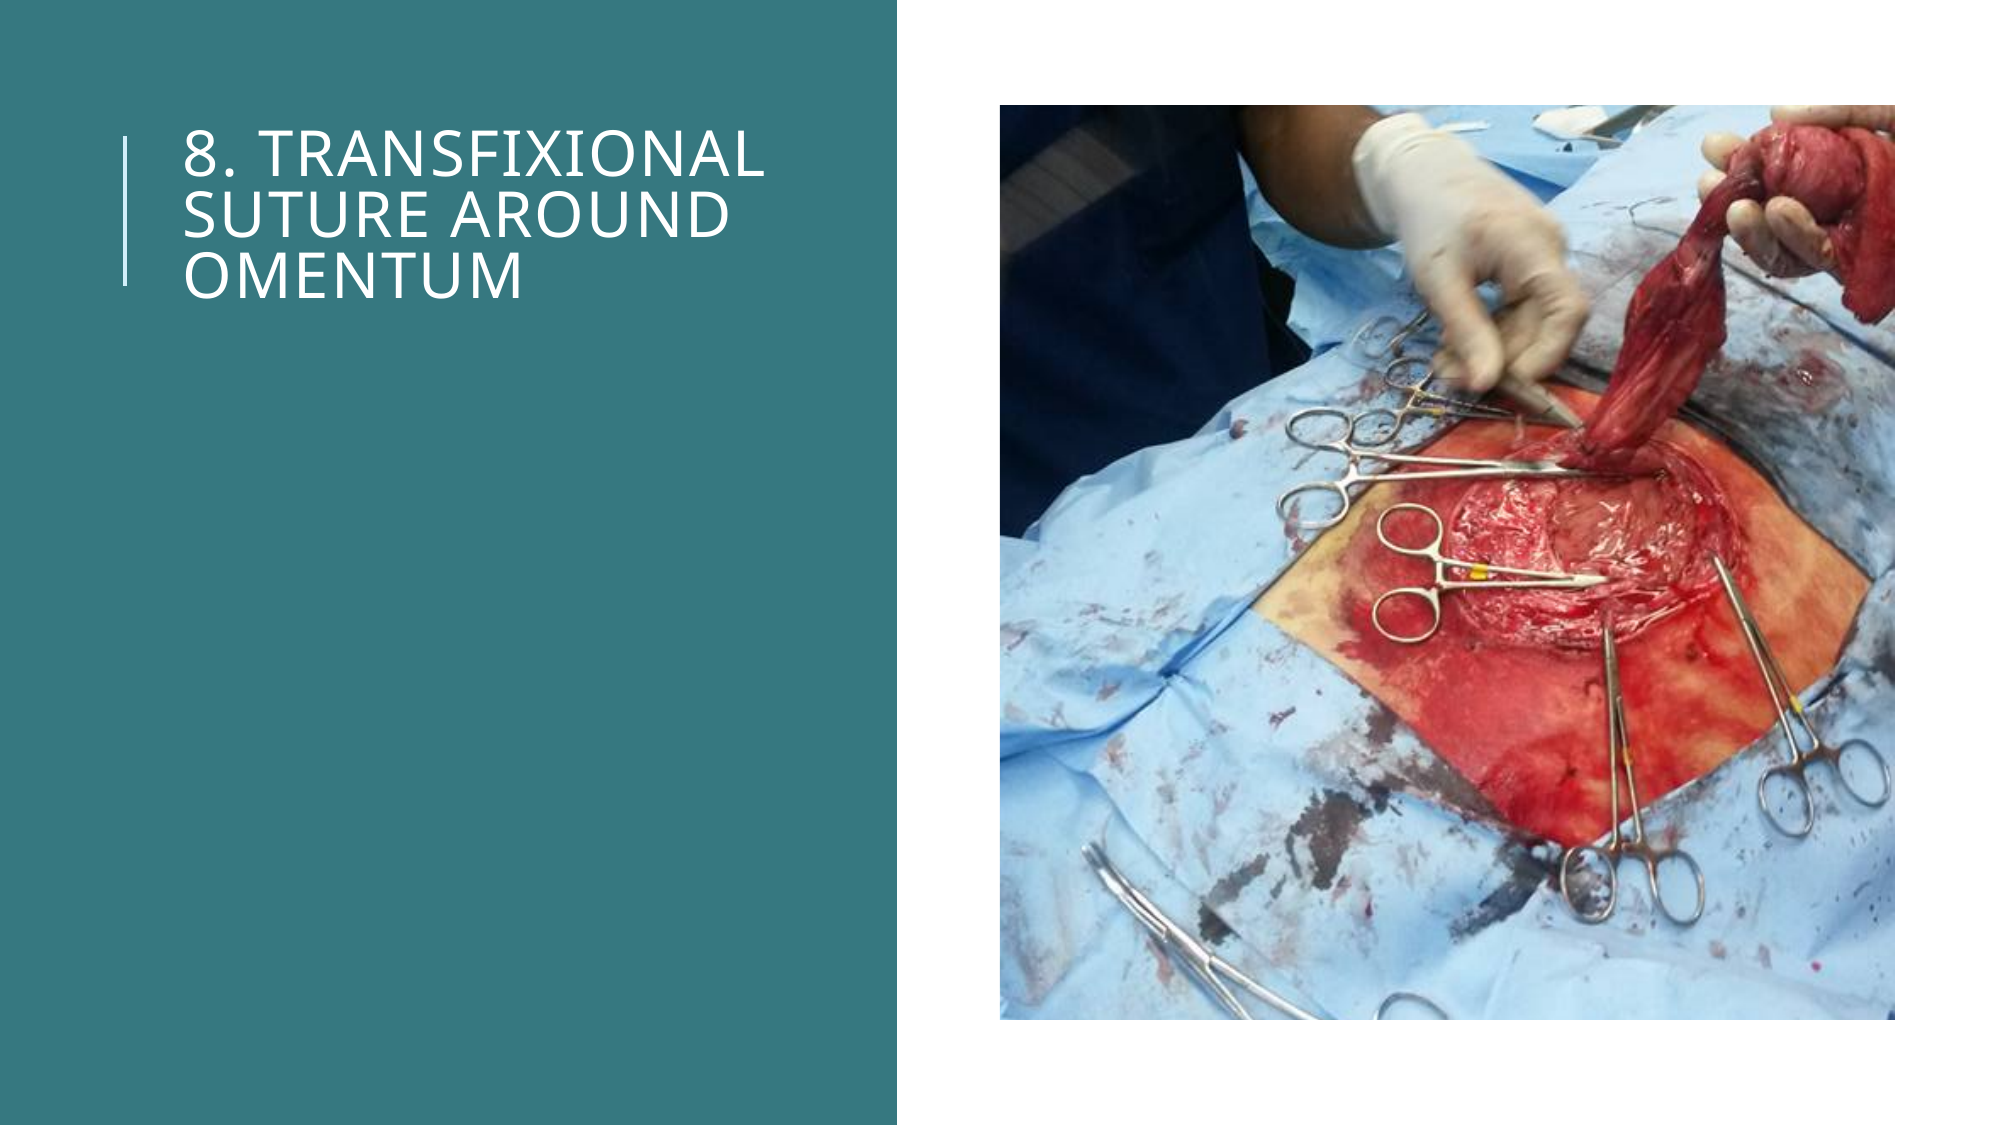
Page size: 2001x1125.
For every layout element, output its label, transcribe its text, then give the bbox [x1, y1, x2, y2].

picture [999, 104, 1896, 1021]
text_box [0, 0, 898, 1125]
title 8. Transfixional suture around omentum [168, 96, 788, 342]
